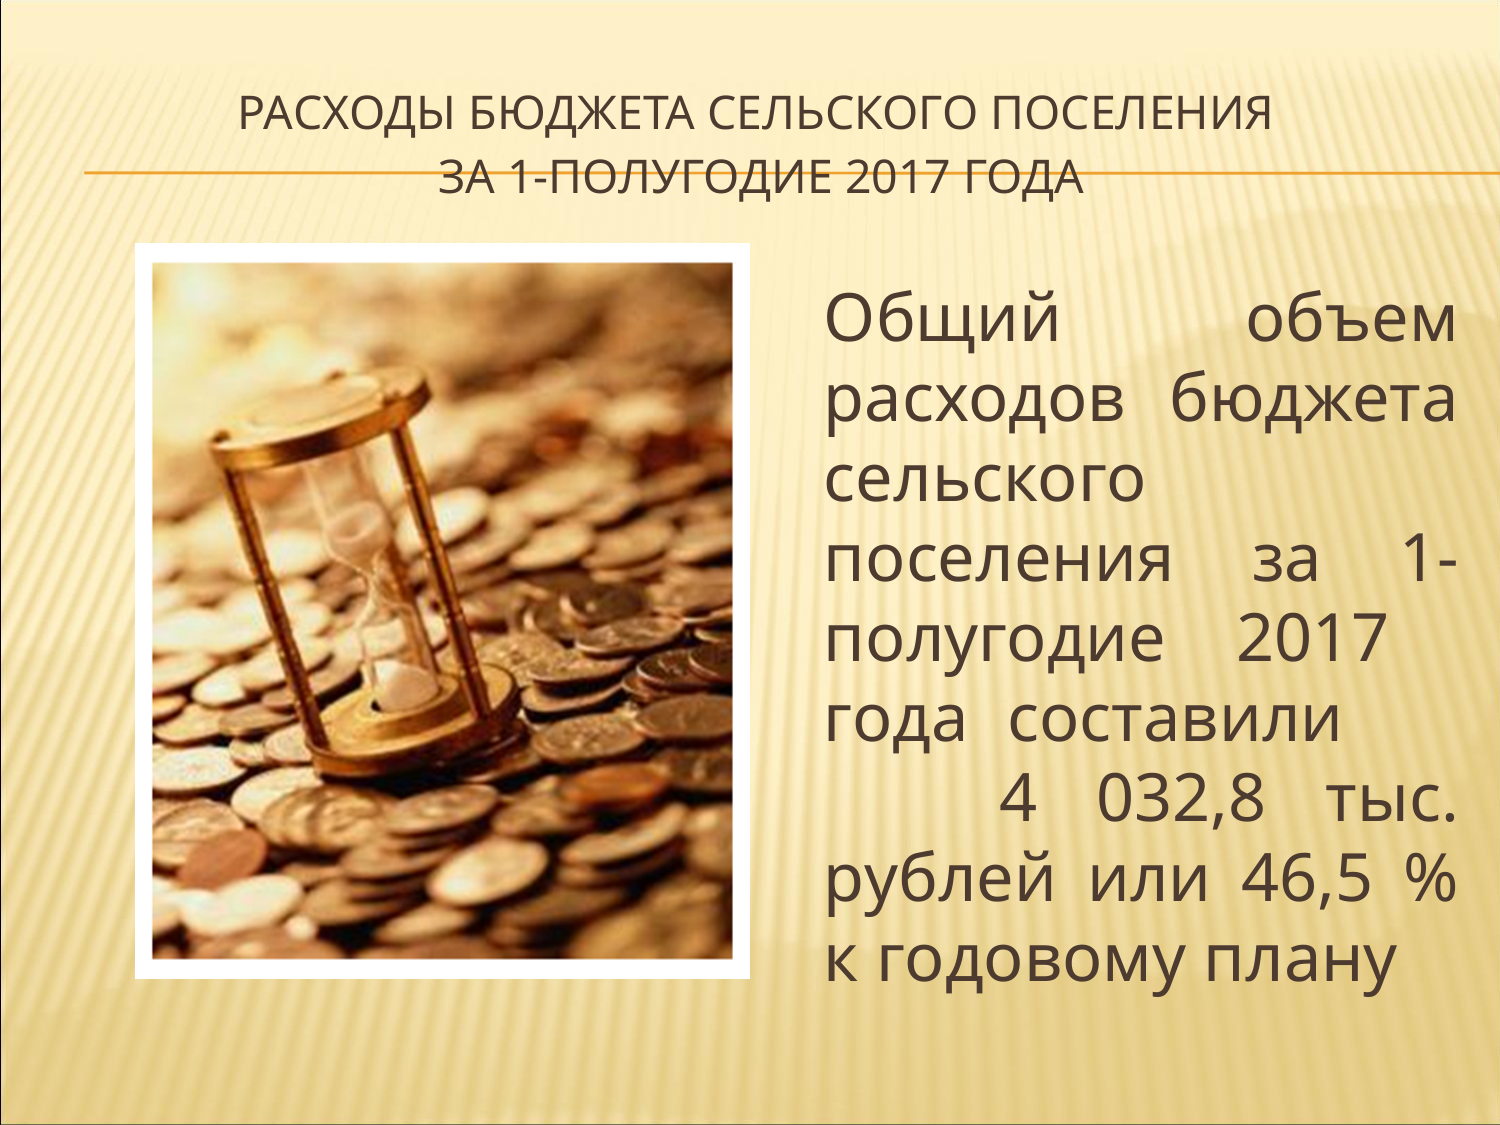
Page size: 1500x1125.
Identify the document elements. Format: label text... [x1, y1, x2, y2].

title Расходы бюджета сельского поселения за 1-полугодие 2017 года [50, 75, 1475, 213]
picture [0, 0, 1500, 1125]
list Общий объем расходов бюджета сельского поселения за 1- полугодие 2017 года составили 4 032,8 тыс. рублей или 46,5 % к годовому плану [808, 266, 1476, 1000]
